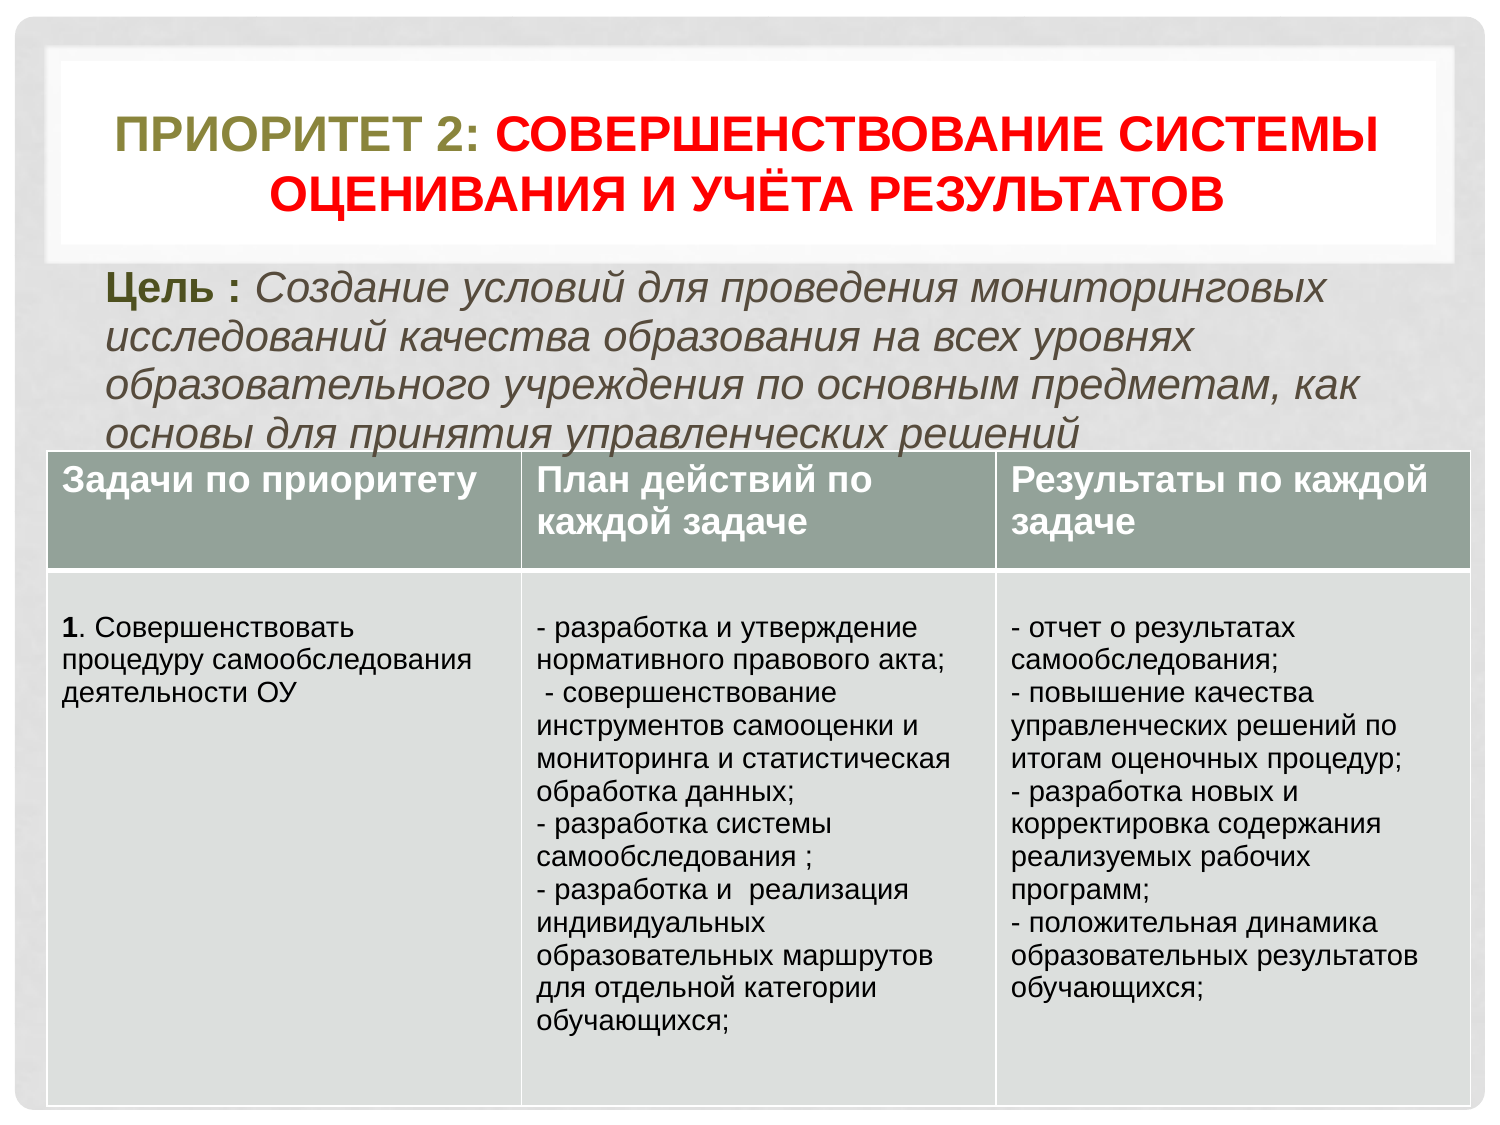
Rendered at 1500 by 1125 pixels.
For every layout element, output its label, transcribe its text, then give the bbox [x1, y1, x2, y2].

title Приоритет 2: Совершенствование системы оценивания и учёта результатов [69, 66, 1425, 256]
table_cell - отчет о результатах самообследования; - повышение качества управленческих решений по итогам оценочных процедур; - разработка новых и корректировка содержания реализуемых рабочих программ; - положительная динамика образовательных результатов обучающихся; [997, 573, 1470, 1105]
table_header План действий по каждой задаче [522, 468, 995, 568]
text_box Цель : Создание условий для проведения мониторинговых исследований качества образования на всех уровнях образовательного учреждения по основным предметам, как основы для принятия управленческих решений [72, 255, 1425, 468]
table_header Результаты по каждой задаче [997, 452, 1470, 568]
table_cell 1. Совершенствовать процедуру самообследования деятельности ОУ [48, 573, 521, 1105]
table_cell - разработка и утверждение нормативного правового акта; - совершенствование инструментов самооценки и мониторинга и статистическая обработка данных; - разработка системы самообследования ; - разработка и реализация индивидуальных образовательных маршрутов для отдельной категории обучающихся; [522, 573, 995, 1105]
table_header Задачи по приоритету [48, 452, 521, 568]
